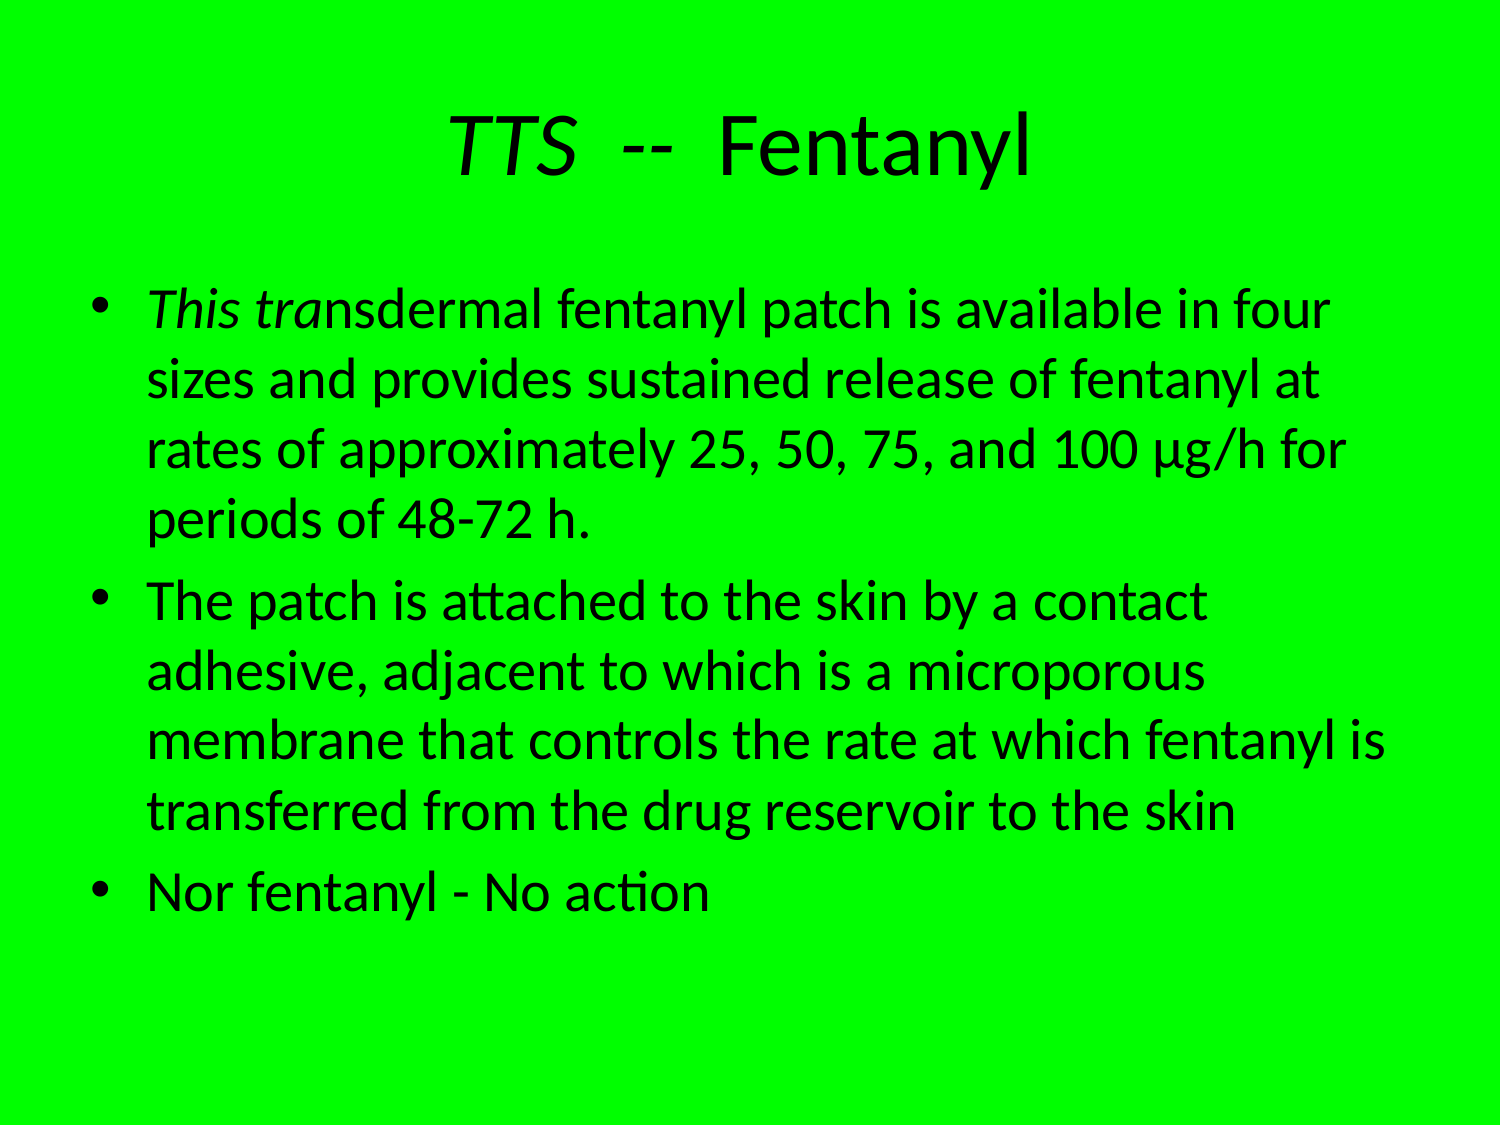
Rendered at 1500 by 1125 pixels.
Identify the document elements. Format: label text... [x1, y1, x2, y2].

title TTS -- Fentanyl [75, 45, 1425, 233]
list This transdermal fentanyl patch is available in four sizes and provides sustained release of fentanyl at rates of approximately 25, 50, 75, and 100 µg/h for periods of 48-72 h. The patch is attached to the skin by a contact adhesive, adjacent to which is a microporous membrane that controls the rate at which fentanyl is transferred from the drug reservoir to the skin Nor fentanyl - No action [75, 262, 1425, 1005]
